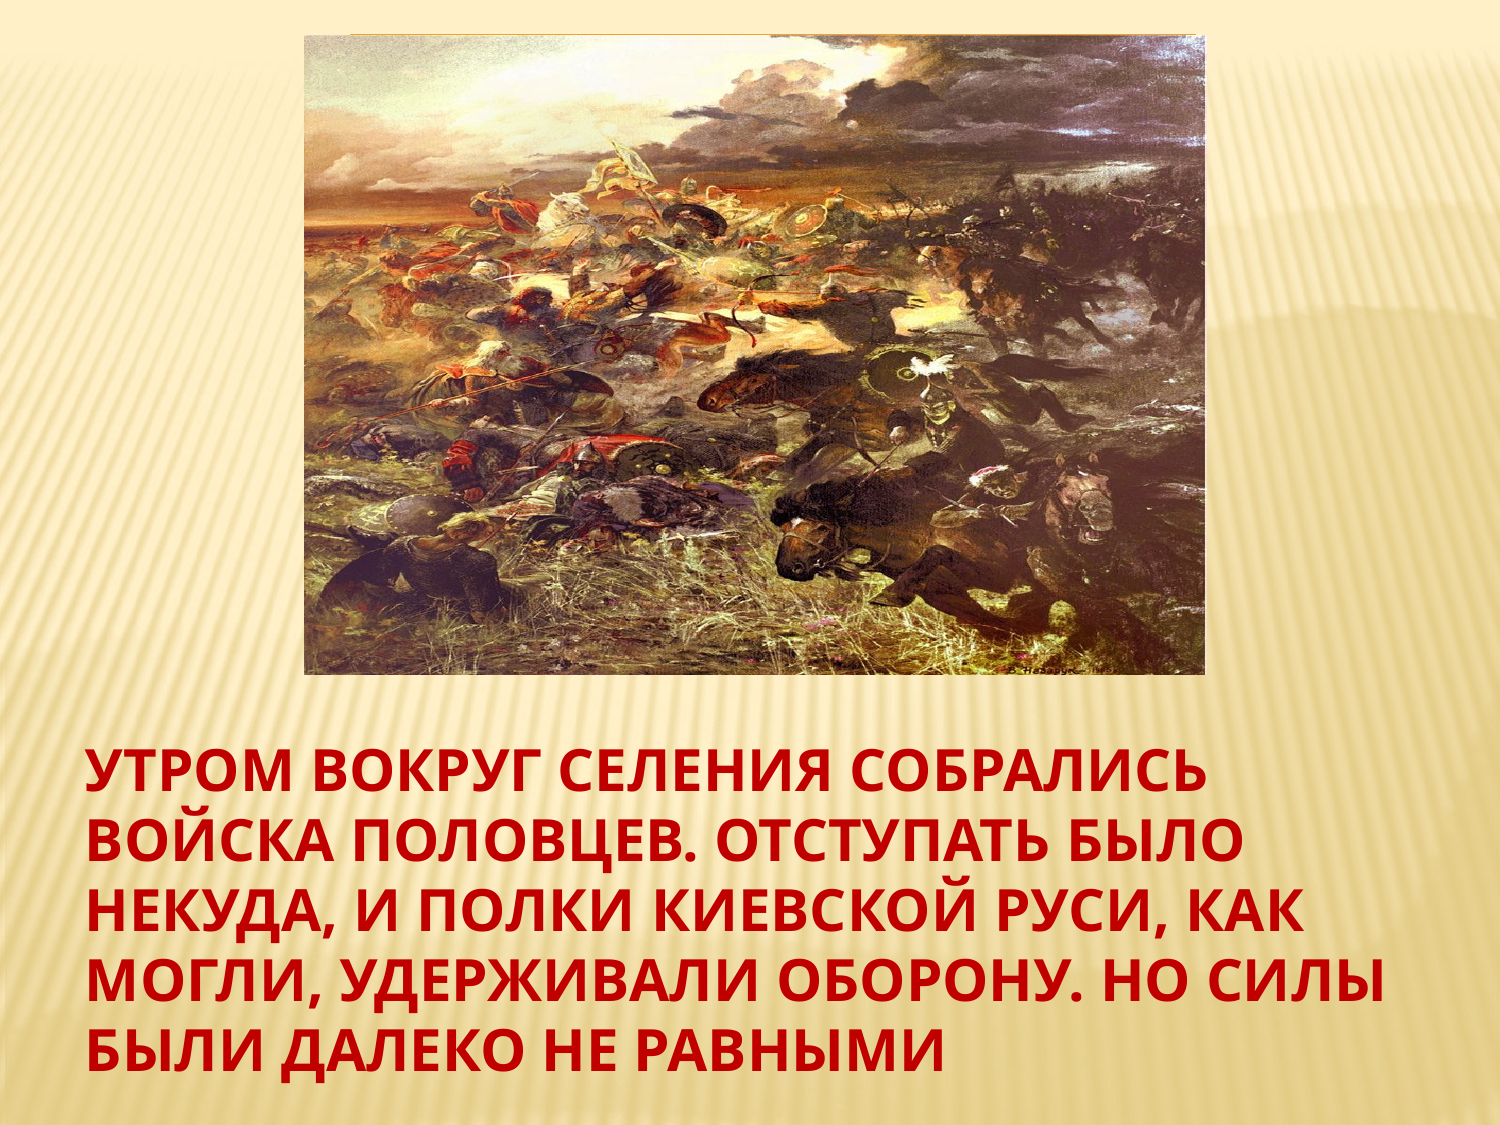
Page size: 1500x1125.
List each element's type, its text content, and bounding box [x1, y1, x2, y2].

title Утром вокруг селения собрались войска половцев. Отступать было некуда, и полки Киевской Руси, как могли, удерживали оборону. Но силы были далеко не равными [70, 691, 1454, 1125]
picture [304, 34, 1208, 675]
